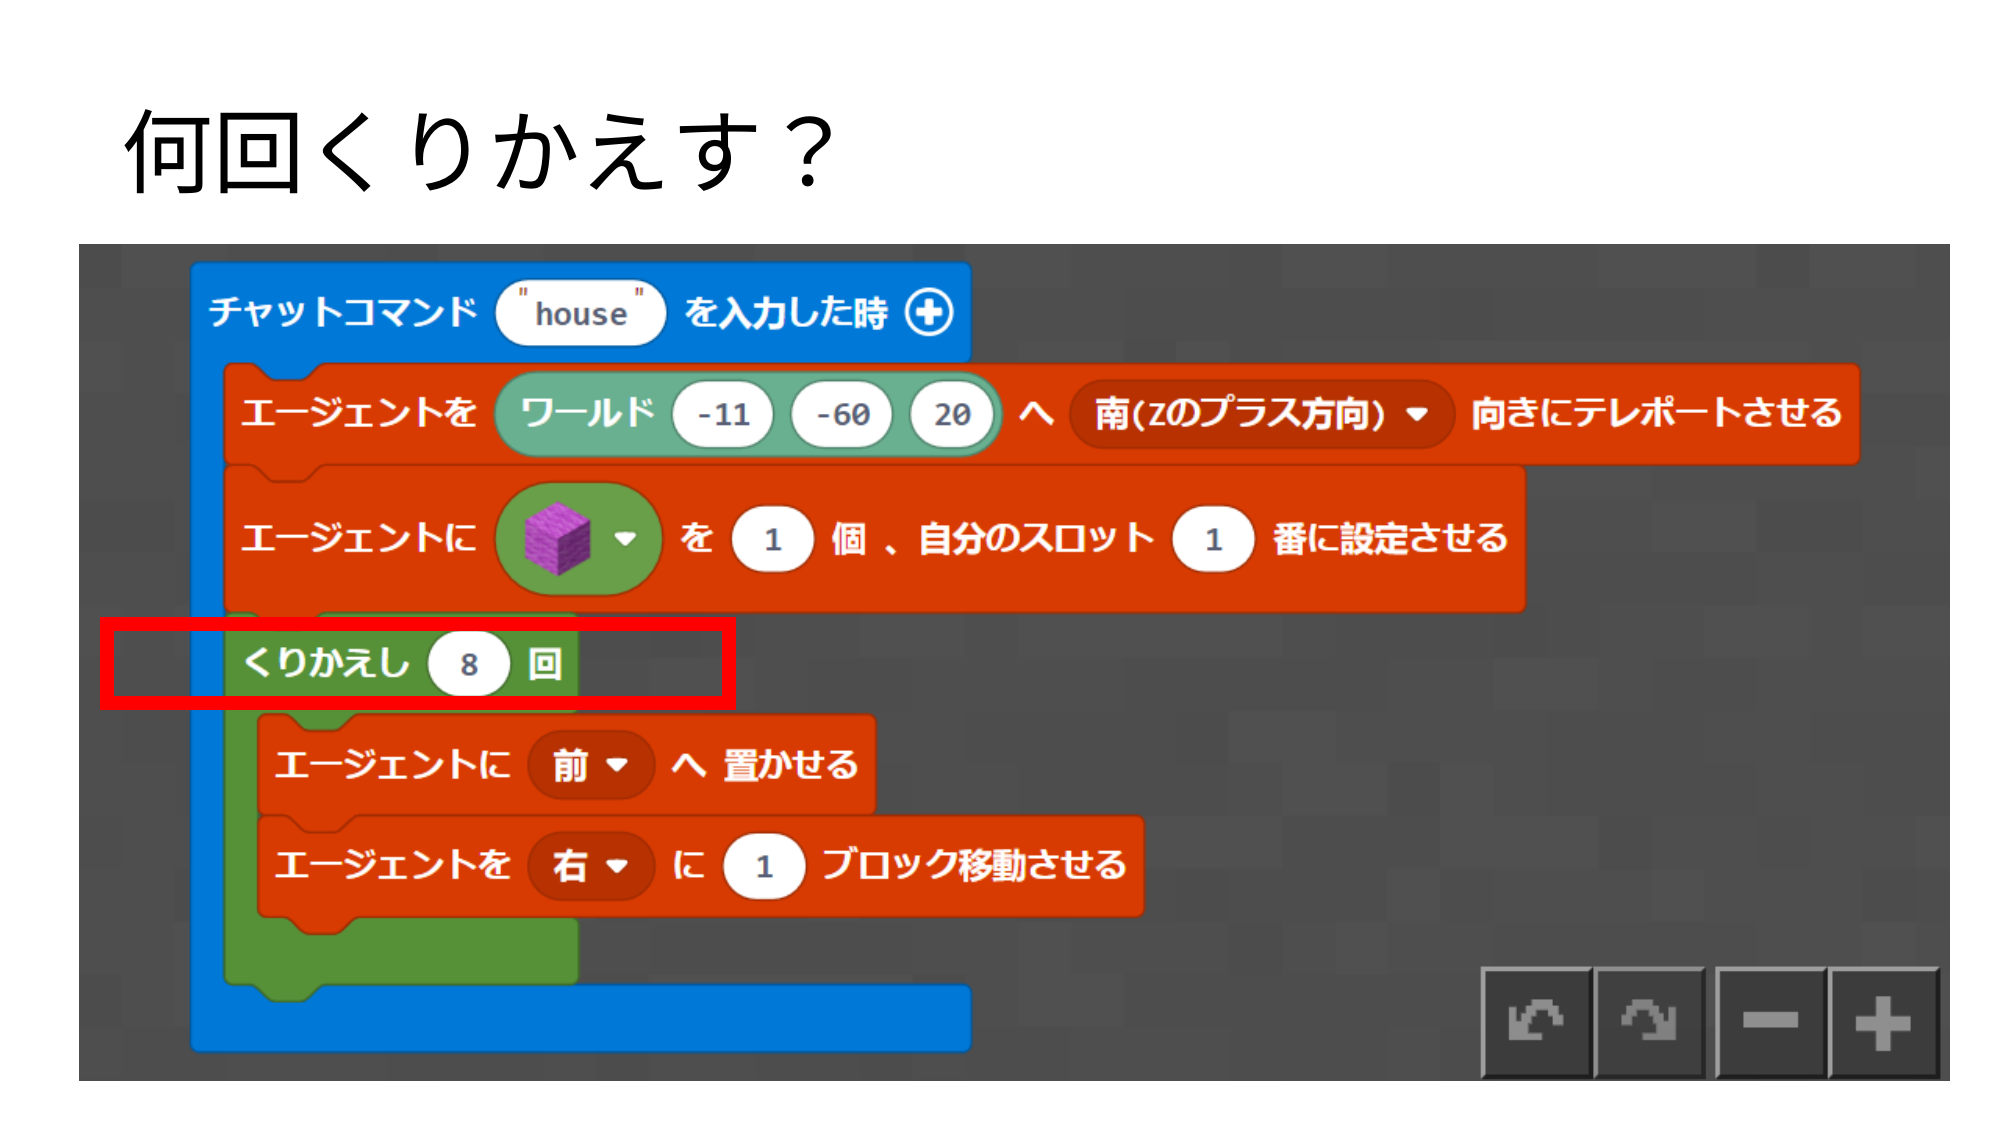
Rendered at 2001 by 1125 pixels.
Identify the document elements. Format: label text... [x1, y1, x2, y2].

title 何回くりかえす？ [106, 48, 1832, 244]
picture [79, 244, 1950, 1081]
